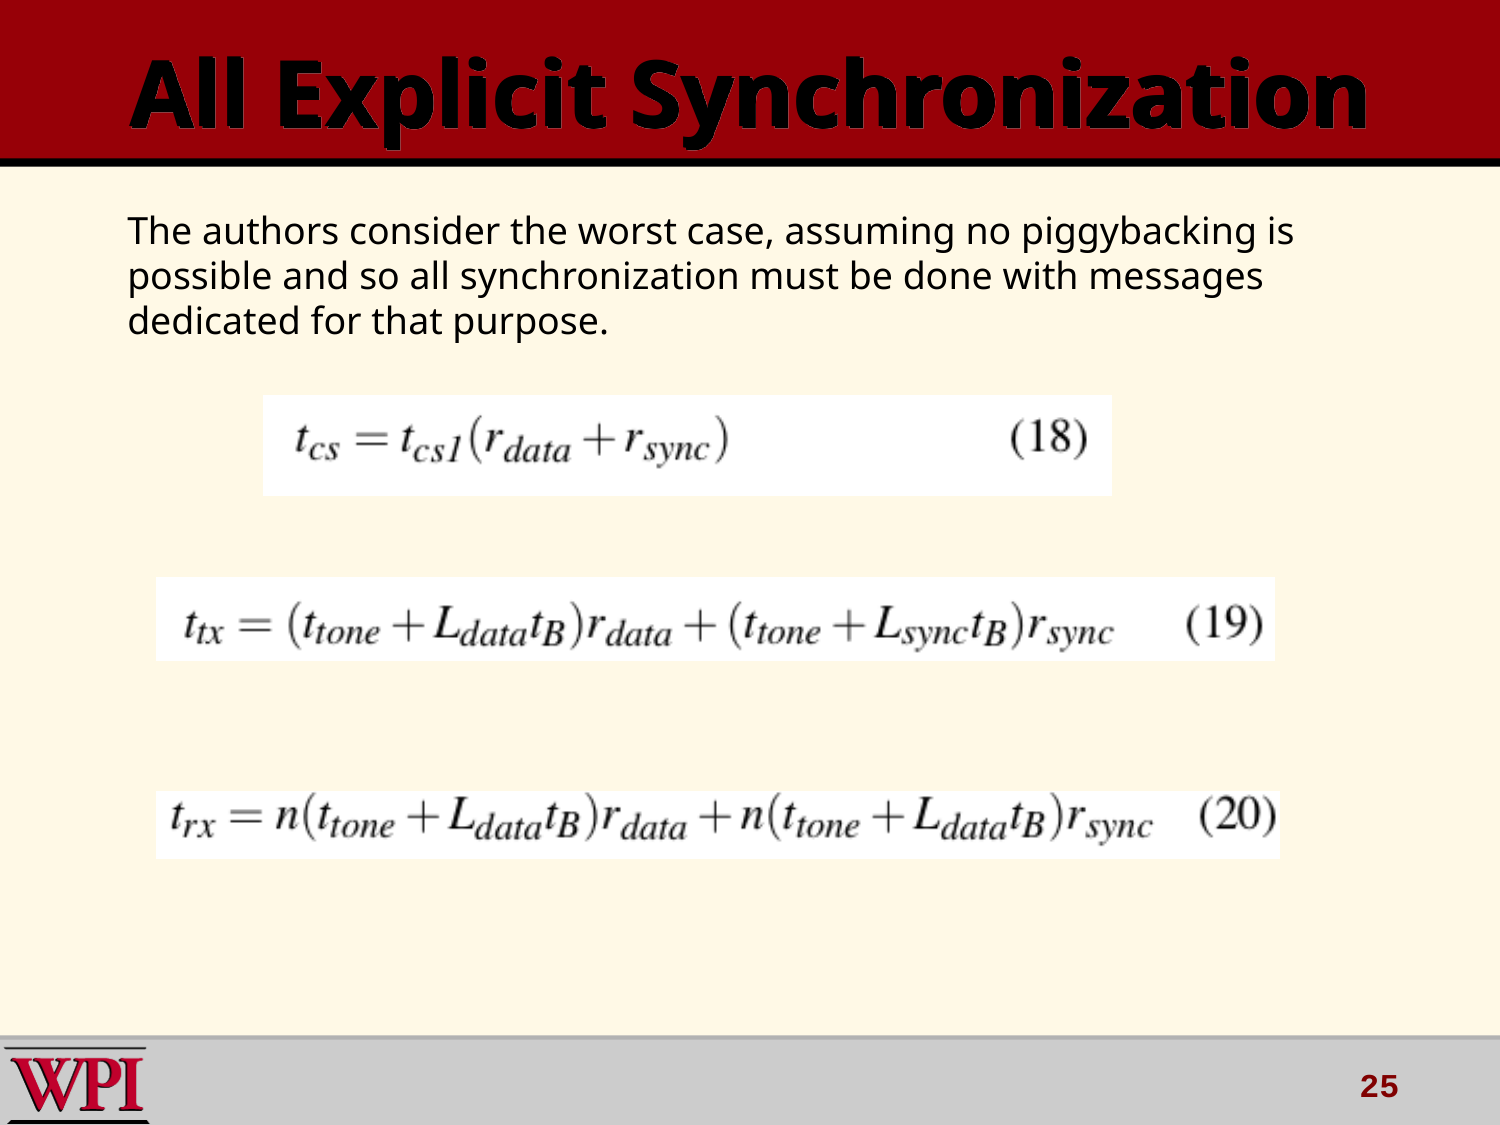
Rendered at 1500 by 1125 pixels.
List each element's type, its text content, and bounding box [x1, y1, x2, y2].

title All Explicit Synchronization [112, 5, 1388, 163]
picture [0, 167, 1500, 1035]
text_box The authors consider the worst case, assuming no piggybacking is possible and so all synchronization must be done with messages dedicated for that purpose. [112, 199, 1388, 350]
picture [0, 1040, 1500, 1125]
slide_number 25 [1344, 1056, 1495, 1095]
picture [0, 0, 1500, 158]
